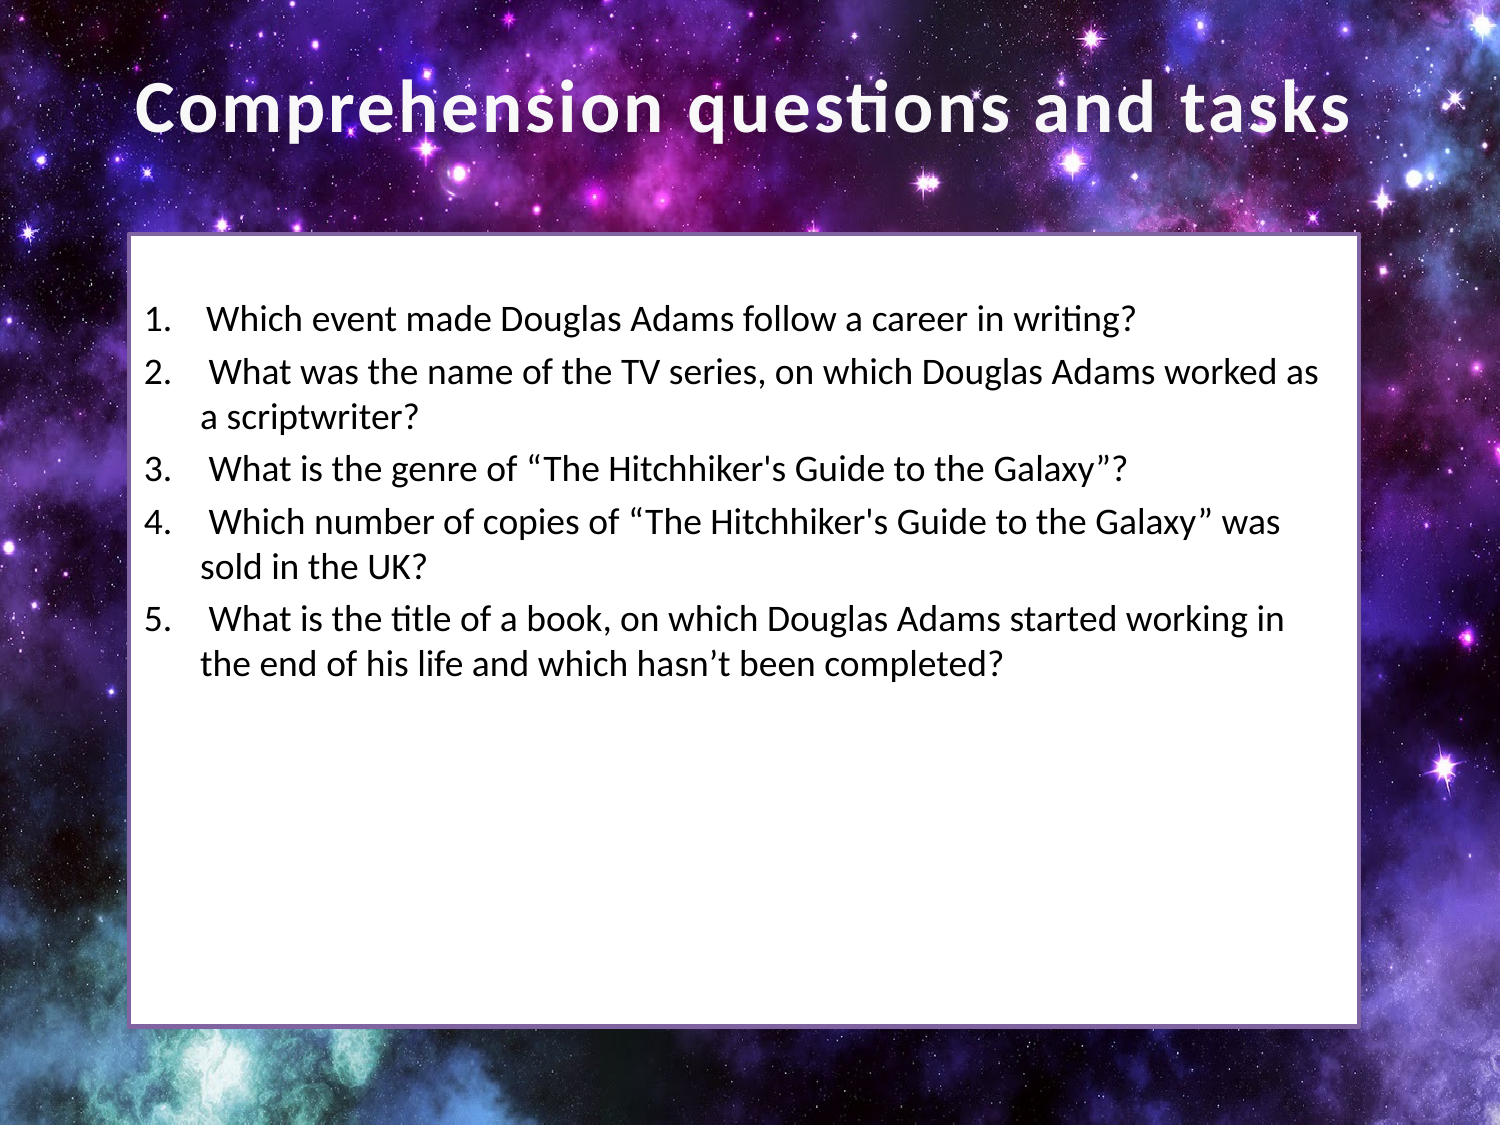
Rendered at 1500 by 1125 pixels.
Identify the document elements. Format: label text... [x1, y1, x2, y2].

title Comprehension questions and tasks [70, 58, 1421, 247]
list 1. Which event made Douglas Adams follow a career in writing? 2. What was the name of the TV series, on which Douglas Adams worked as a scriptwriter? 3. What is the genre of “The Hitchhiker's Guide to the Galaxy”? 4. Which number of copies of “The Hitchhiker's Guide to the Galaxy” was sold in the UK? 5. What is the title of a book, on which Douglas Adams started working in the end of his life and which hasn’t been completed? [127, 232, 1361, 1029]
picture [0, 0, 1500, 1125]
